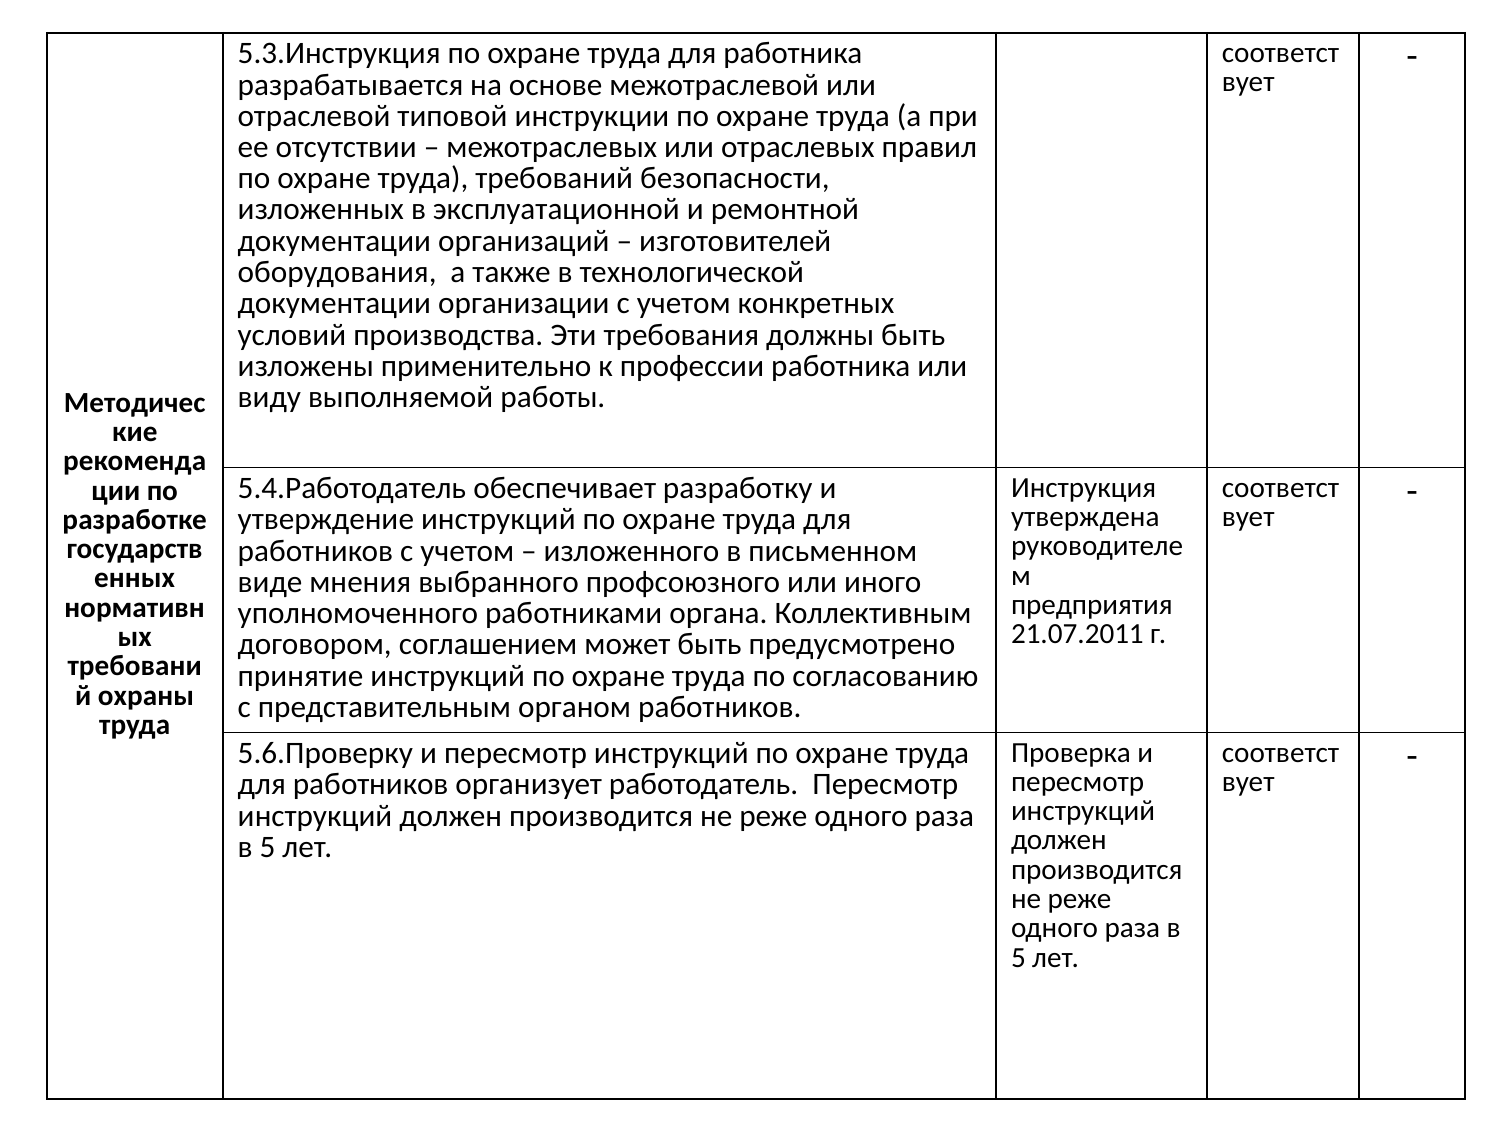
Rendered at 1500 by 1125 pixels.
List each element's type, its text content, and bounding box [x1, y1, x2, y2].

table_header Методические рекомендации по разработке государственных нормативных требований охраны труда [48, 34, 222, 1098]
table_header соответствует [1208, 34, 1358, 467]
table_cell 5.6.Проверку и пересмотр инструкций по охране труда для работников организует работодатель. Пересмотр инструкций должен производится не реже одного раза в 5 лет. [224, 733, 995, 1098]
table_cell Инструкция утверждена руководителем предприятия 21.07.2011 г. [997, 468, 1206, 732]
table_header - [1360, 34, 1464, 467]
table_cell - [1360, 733, 1464, 1098]
table_cell Проверка и пересмотр инструкций должен производится не реже одного раза в 5 лет. [997, 733, 1206, 1098]
table_header 5.3.Инструкция по охране труда для работника разрабатывается на основе межотраслевой или отраслевой типовой инструкции по охране труда (а при ее отсутствии – межотраслевых или отраслевых правил по охране труда), требований безопасности, изложенных в эксплуатационной и ремонтной документации организаций – изготовителей оборудования, а также в технологической документации организации с учетом конкретных условий производства. Эти требования должны быть изложены применительно к профессии работника или виду выполняемой работы. [224, 34, 995, 467]
table_header [997, 34, 1206, 467]
table_cell соответствует [1208, 468, 1358, 732]
table_cell - [1360, 468, 1464, 732]
table_cell 5.4.Работодатель обеспечивает разработку и утверждение инструкций по охране труда для работников с учетом – изложенного в письменном виде мнения выбранного профсоюзного или иного уполномоченного работниками органа. Коллективным договором, соглашением может быть предусмотрено принятие инструкций по охране труда по согласованию с представительным органом работников. [224, 468, 995, 732]
table_cell соответствует [1208, 733, 1358, 1098]
